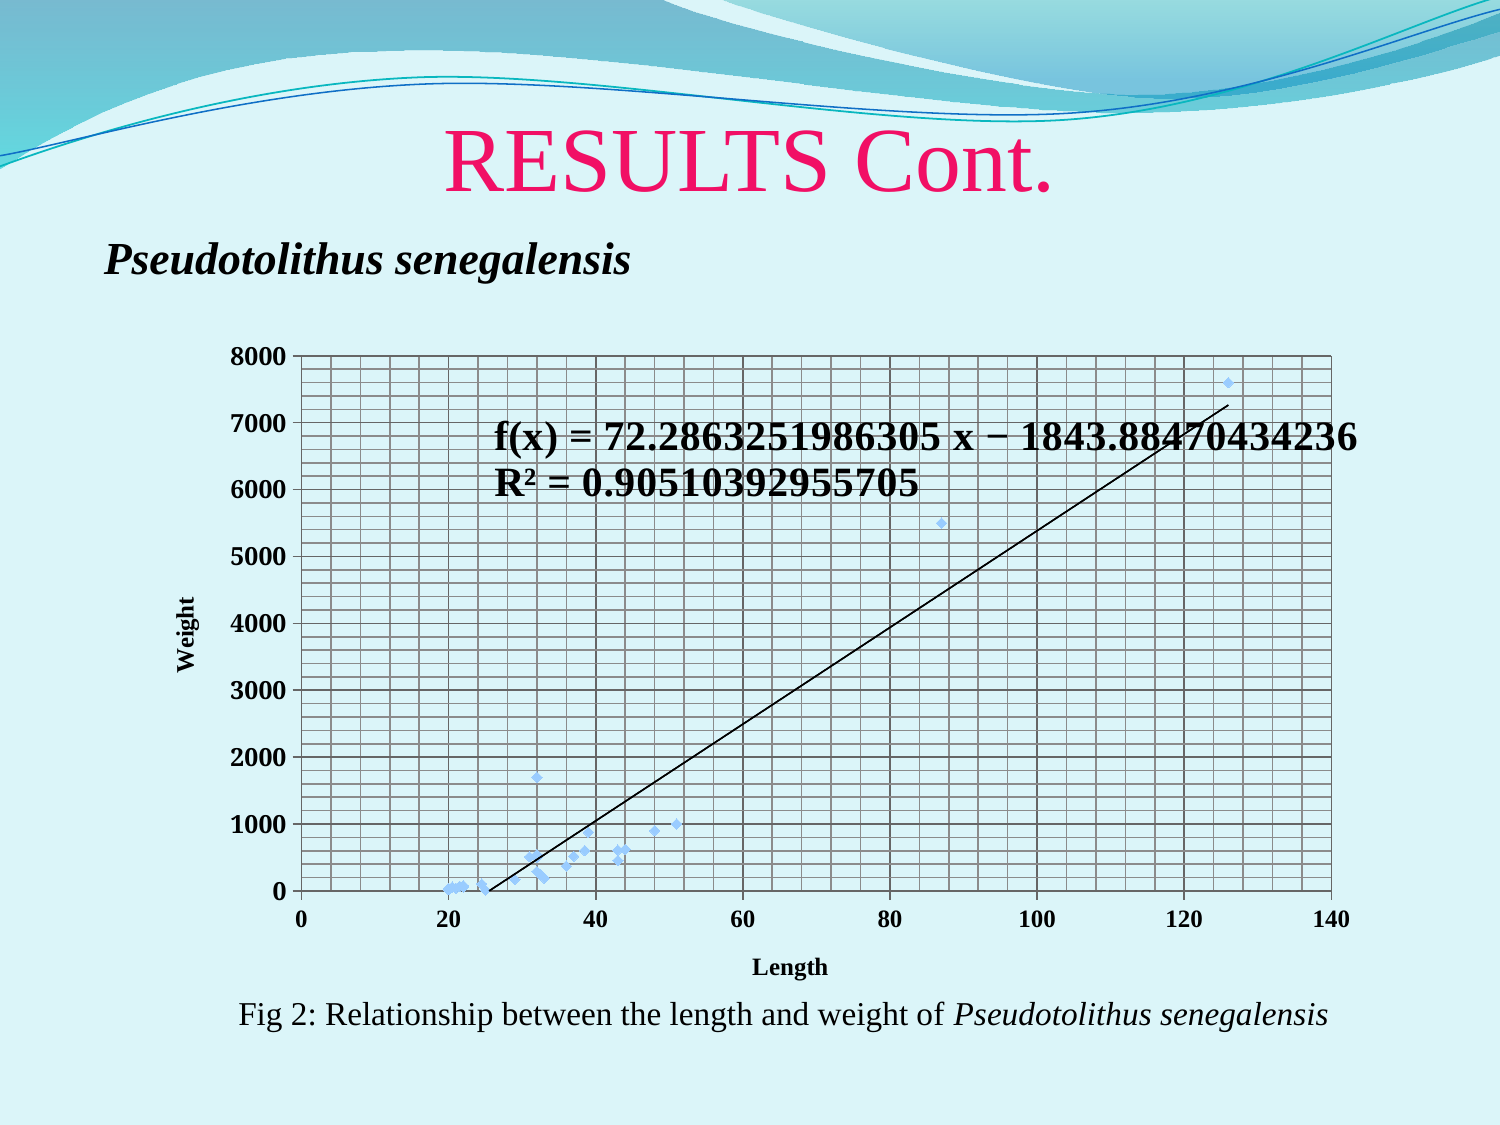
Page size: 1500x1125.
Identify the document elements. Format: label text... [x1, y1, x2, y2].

title RESULTS Cont. [75, 75, 1425, 210]
list Pseudotolithus senegalensis Fig 2: Relationship between the length and weight of Pseudotolithus senegalensis [75, 212, 1425, 1063]
chart [137, 324, 1376, 1013]
